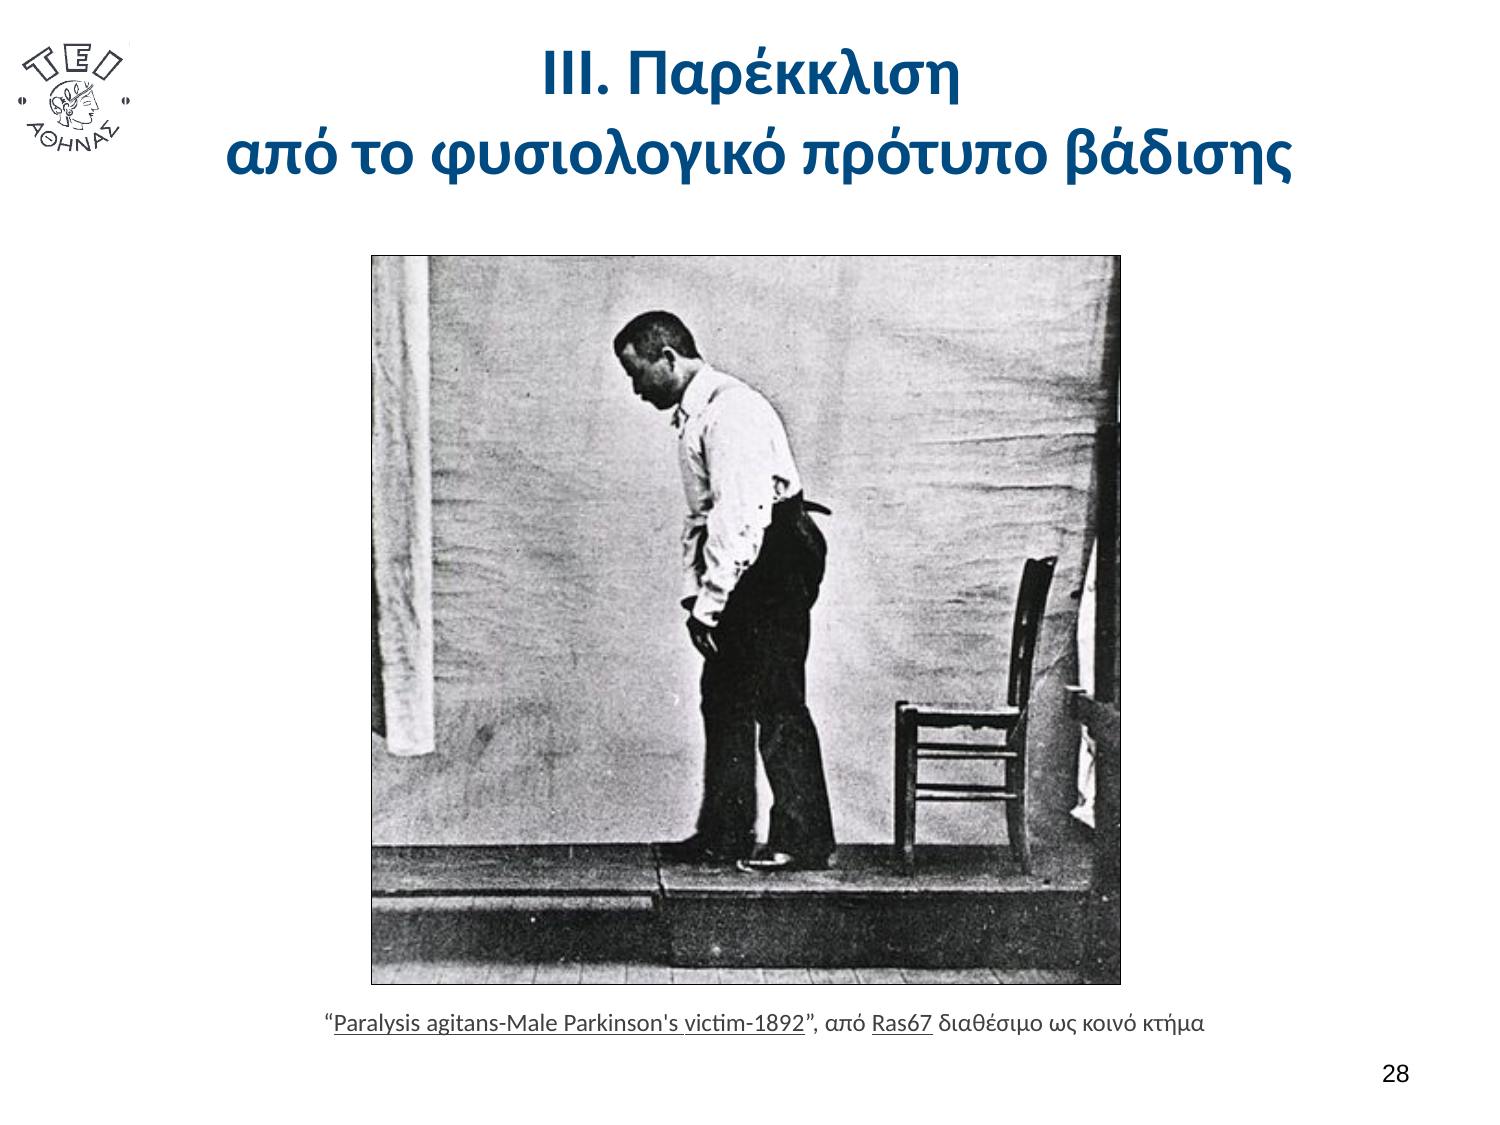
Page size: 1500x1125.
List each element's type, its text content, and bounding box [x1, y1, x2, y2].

slide_number 27 [1074, 1042, 1425, 1103]
text_box “Paralysis agitans-Male Parkinson's victim-1892”, από Ras67 διαθέσιμο ως κοινό κτήμα [249, 999, 1279, 1045]
title ΙII. Παρέκκλιση από το φυσιολογικό πρότυπο βάδισης [76, 19, 1427, 197]
picture [371, 255, 1121, 985]
picture [17, 42, 76, 157]
